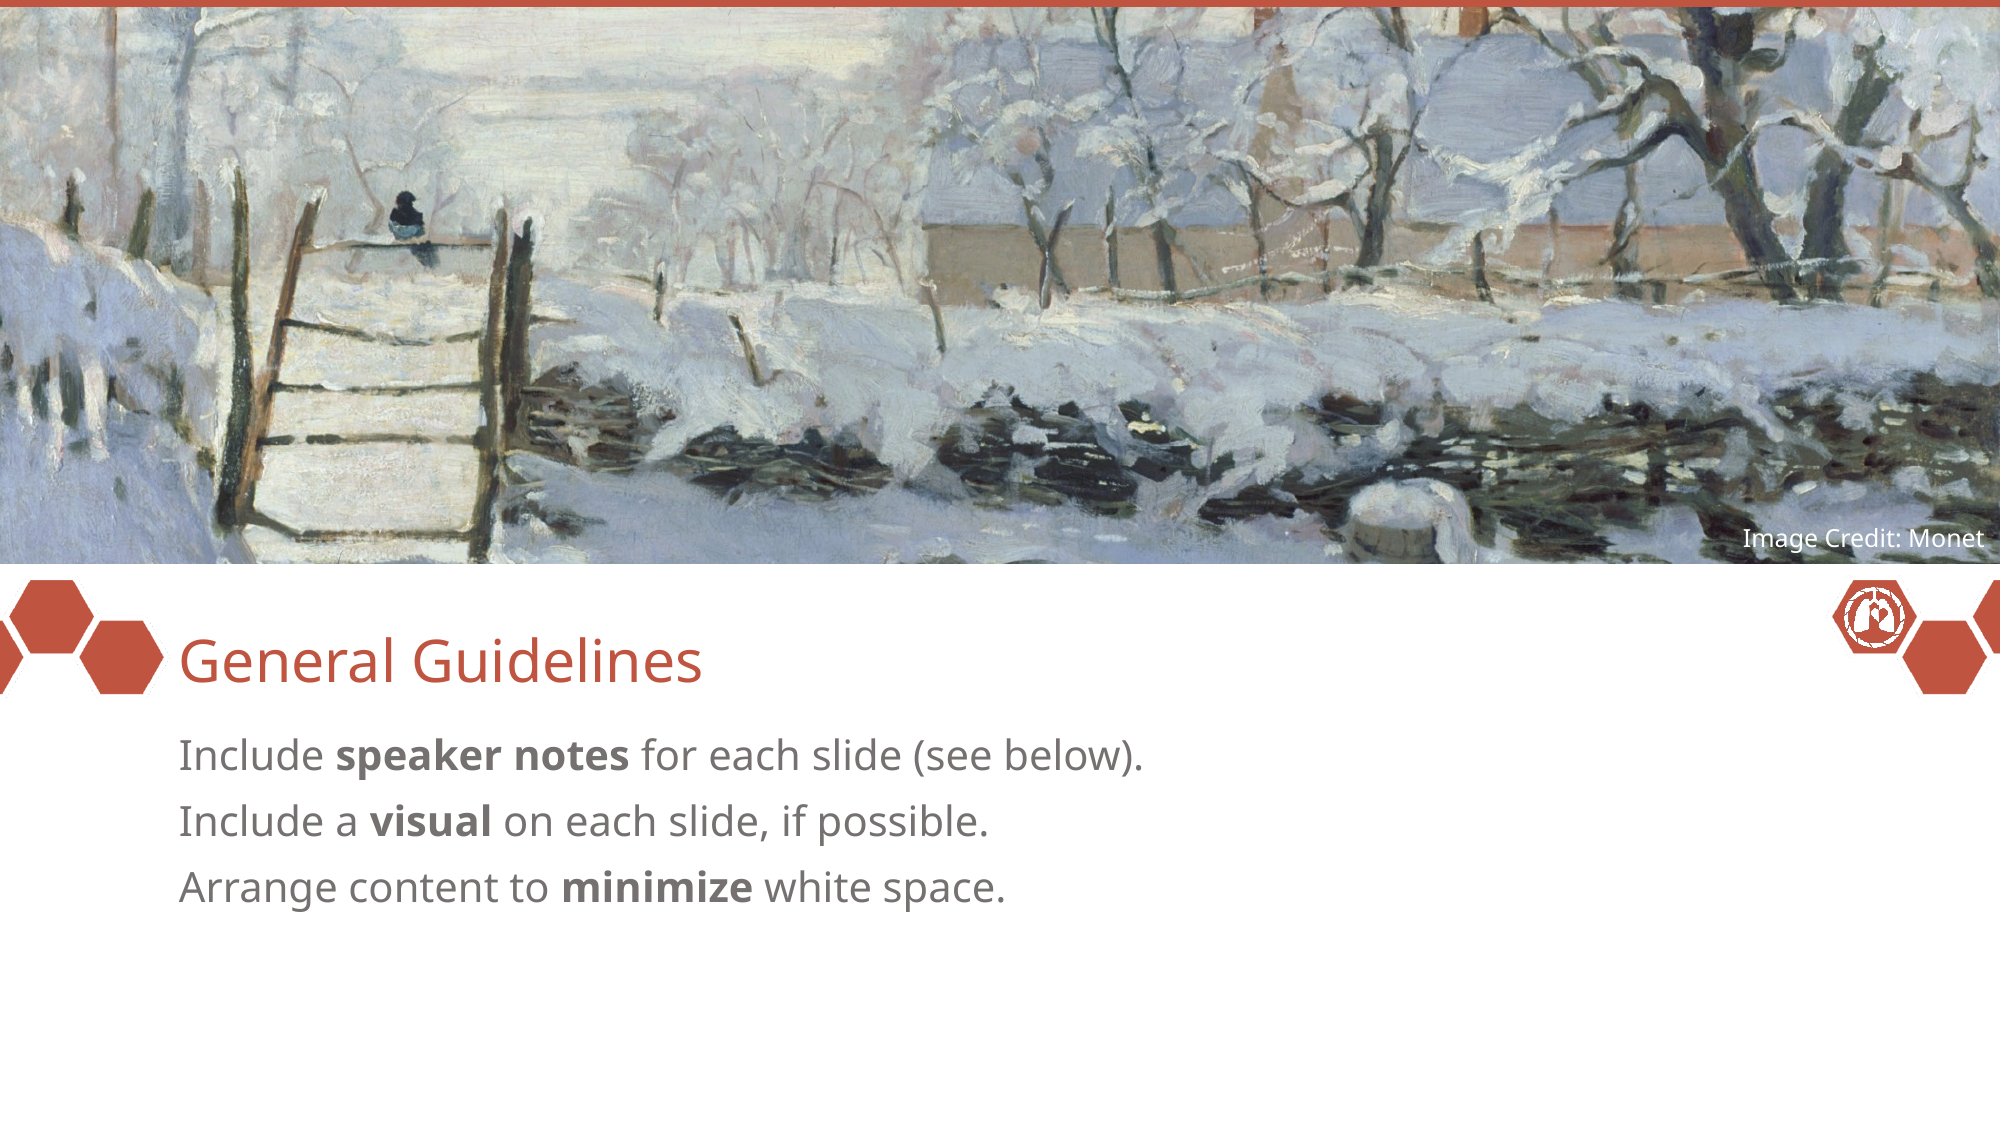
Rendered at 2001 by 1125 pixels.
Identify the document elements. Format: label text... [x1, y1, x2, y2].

picture [0, 7, 2000, 1125]
title General Guidelines [164, 624, 1843, 704]
list Include speaker notes for each slide (see below). Include a visual on each slide, if possible. Arrange content to minimize white space. [164, 727, 1843, 1088]
